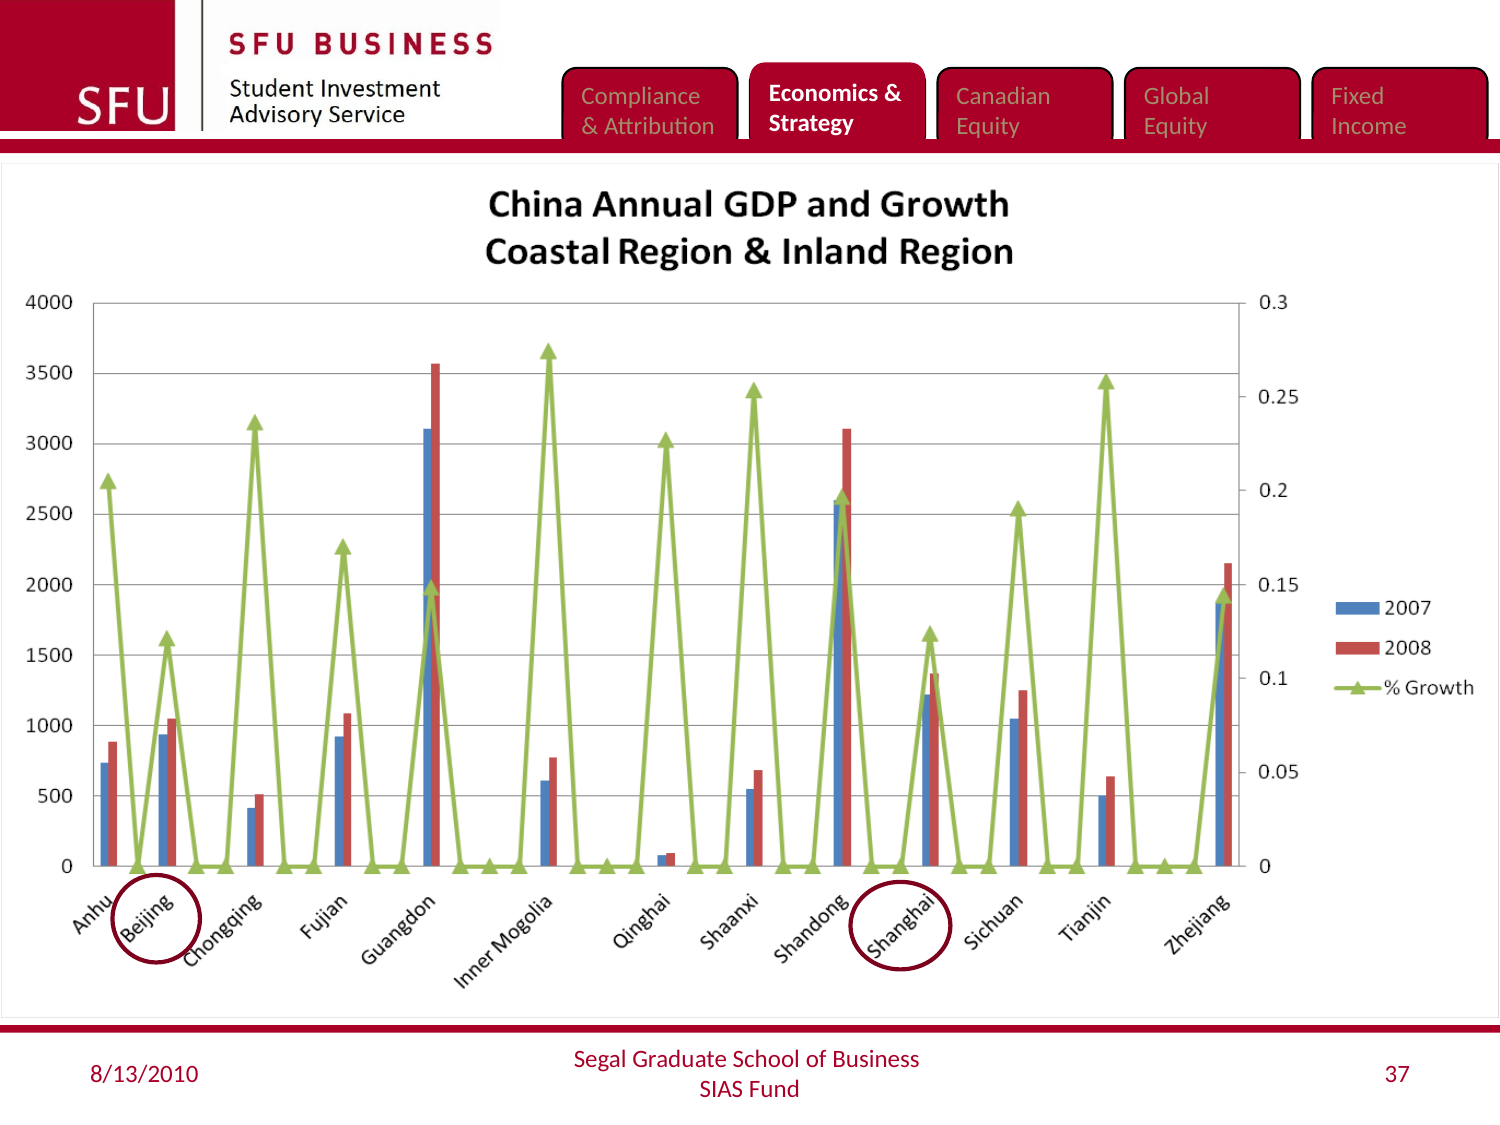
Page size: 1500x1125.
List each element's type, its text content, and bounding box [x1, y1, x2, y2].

picture [0, 0, 500, 131]
footer Segal Graduate School of Business SIAS Fund [512, 1042, 988, 1103]
slide_number 37 [1074, 1042, 1425, 1103]
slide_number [75, 1042, 425, 1103]
picture [0, 162, 1500, 1019]
